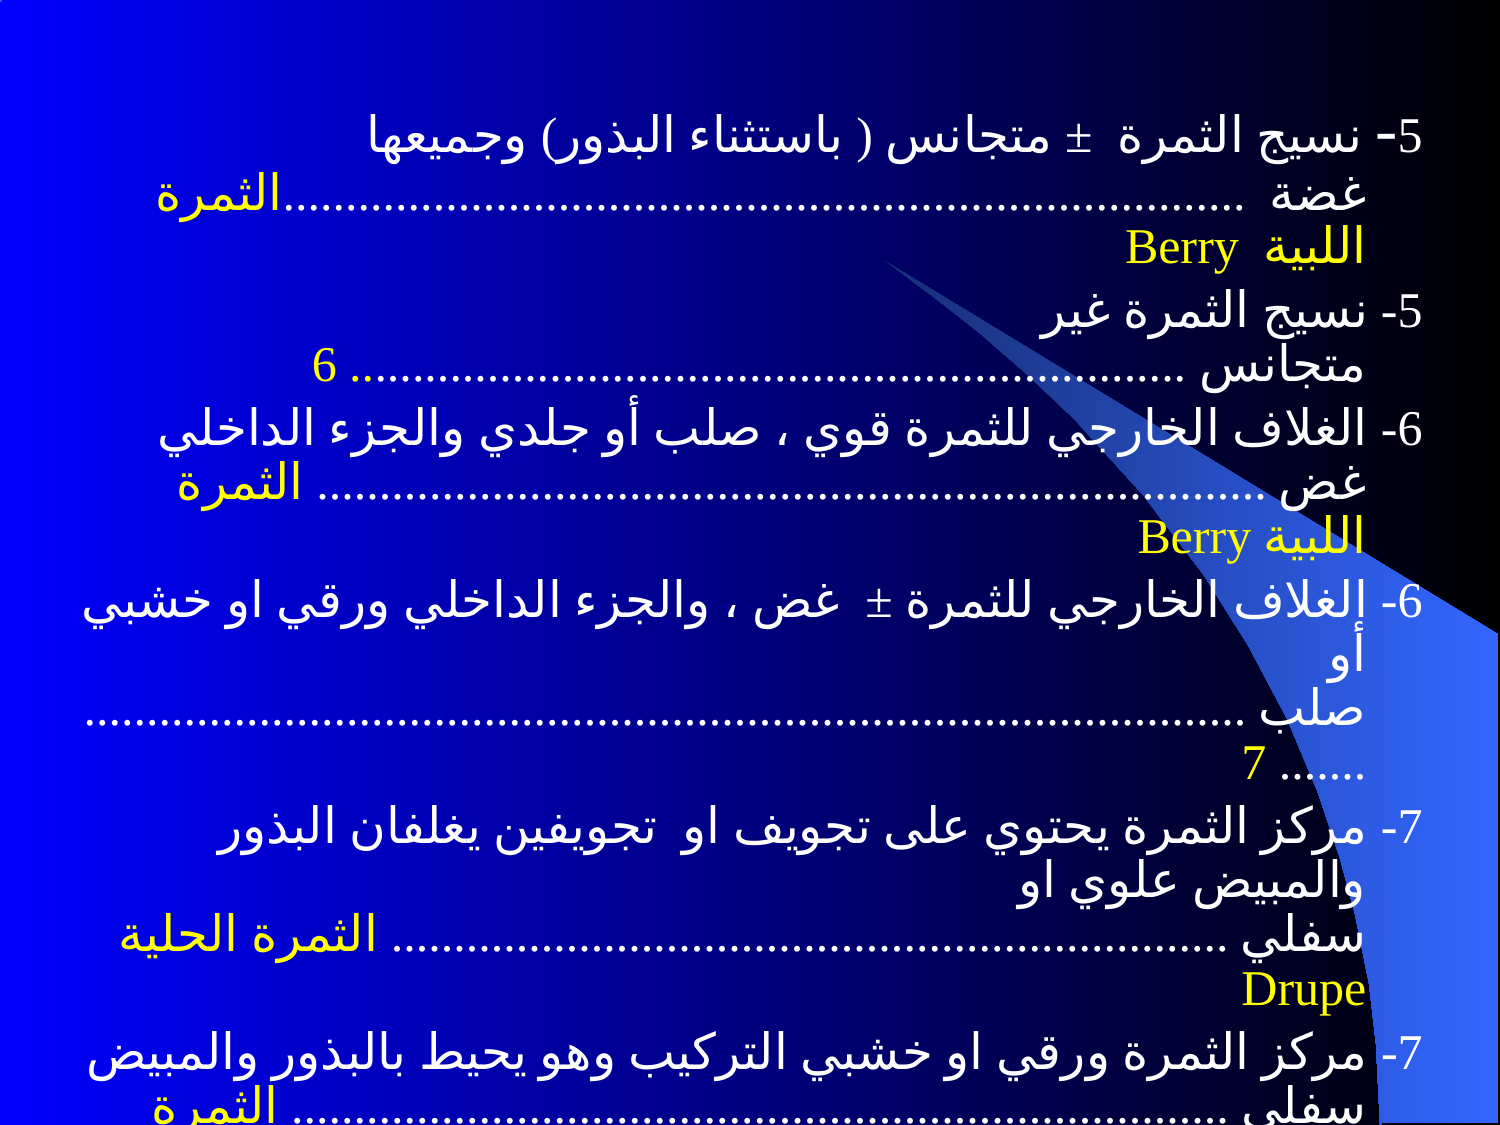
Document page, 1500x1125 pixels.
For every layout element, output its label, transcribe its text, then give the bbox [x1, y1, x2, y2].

text_box 5- نسيج الثمرة ± متجانس ( باستثناء البذور) وجميعها غضة .............................................................................الثمرة اللبية Berry 5- نسيج الثمرة غير متجانس ................................................................... 6 6- الغلاف الخارجي للثمرة قوي ، صلب أو جلدي والجزء الداخلي غض ............................................................................ الثمرة اللبية Berry 6- الغلاف الخارجي للثمرة ± غض ، والجزء الداخلي ورقي او خشبي أو صلب .................................................................................................... 7 7- مركز الثمرة يحتوي على تجويف او تجويفين يغلفان البذور والمبيض علوي او سفلي ................................................................... الثمرة الحلية Drupe 7- مركز الثمرة ورقي او خشبي التركيب وهو يحيط بالبذور والمبيض سفلي ........................................................................... الثمرة تفاحية Pome 8- الثمرة عديدة البذور ........................................... الثمرة القرنية غير المتفتحة 8- الثمرة عادة وحيد البذرة ...................................................................... 9 9-الثمرة مجنحة ..................................................... الثمرة الجناحية Samara [62, 87, 1438, 1000]
